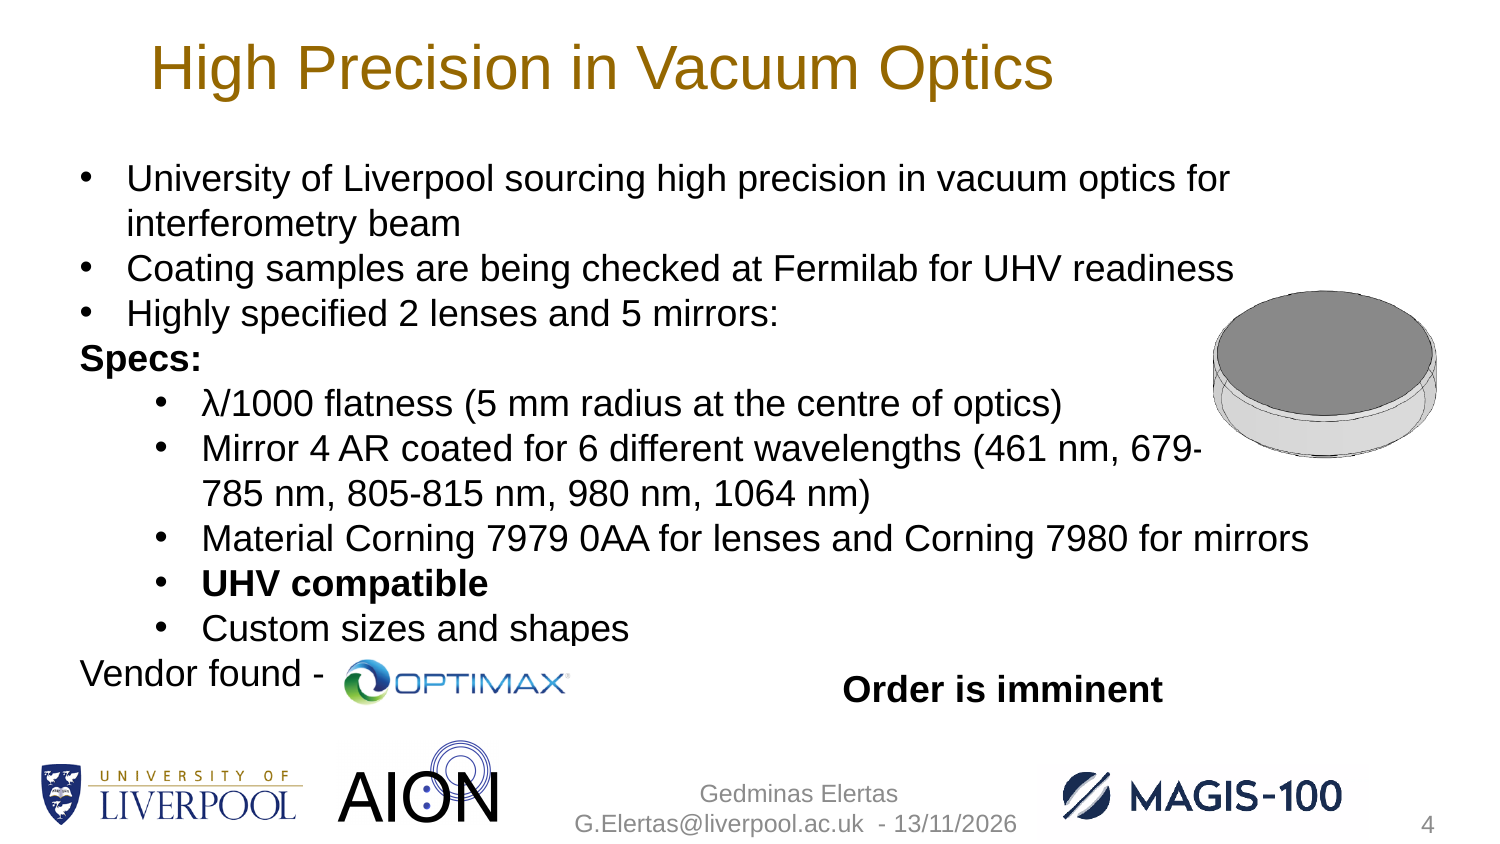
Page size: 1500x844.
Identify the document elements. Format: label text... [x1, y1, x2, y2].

title High Precision in Vacuum Optics [135, 0, 1377, 101]
picture [41, 764, 303, 825]
text_box University of Liverpool sourcing high precision in vacuum optics for interferometry beam Coating samples are being checked at Fermilab for UHV readiness Highly specified 2 lenses and 5 mirrors: Specs: λ/1000 flatness (5 mm radius at the centre of optics) Mirror 4 AR coated for 6 different wavelengths (461 nm, 679-707 nm, 780-785 nm, 805-815 nm, 980 nm, 1064 nm) Material Corning 7979 0AA for lenses and Corning 7980 for mirrors UHV compatible Custom sizes and shapes Vendor found - [64, 101, 1451, 792]
text_box Order is imminent [827, 658, 1179, 718]
picture [1037, 792, 1369, 840]
picture [336, 792, 499, 825]
picture [1200, 288, 1451, 467]
picture [324, 646, 583, 713]
